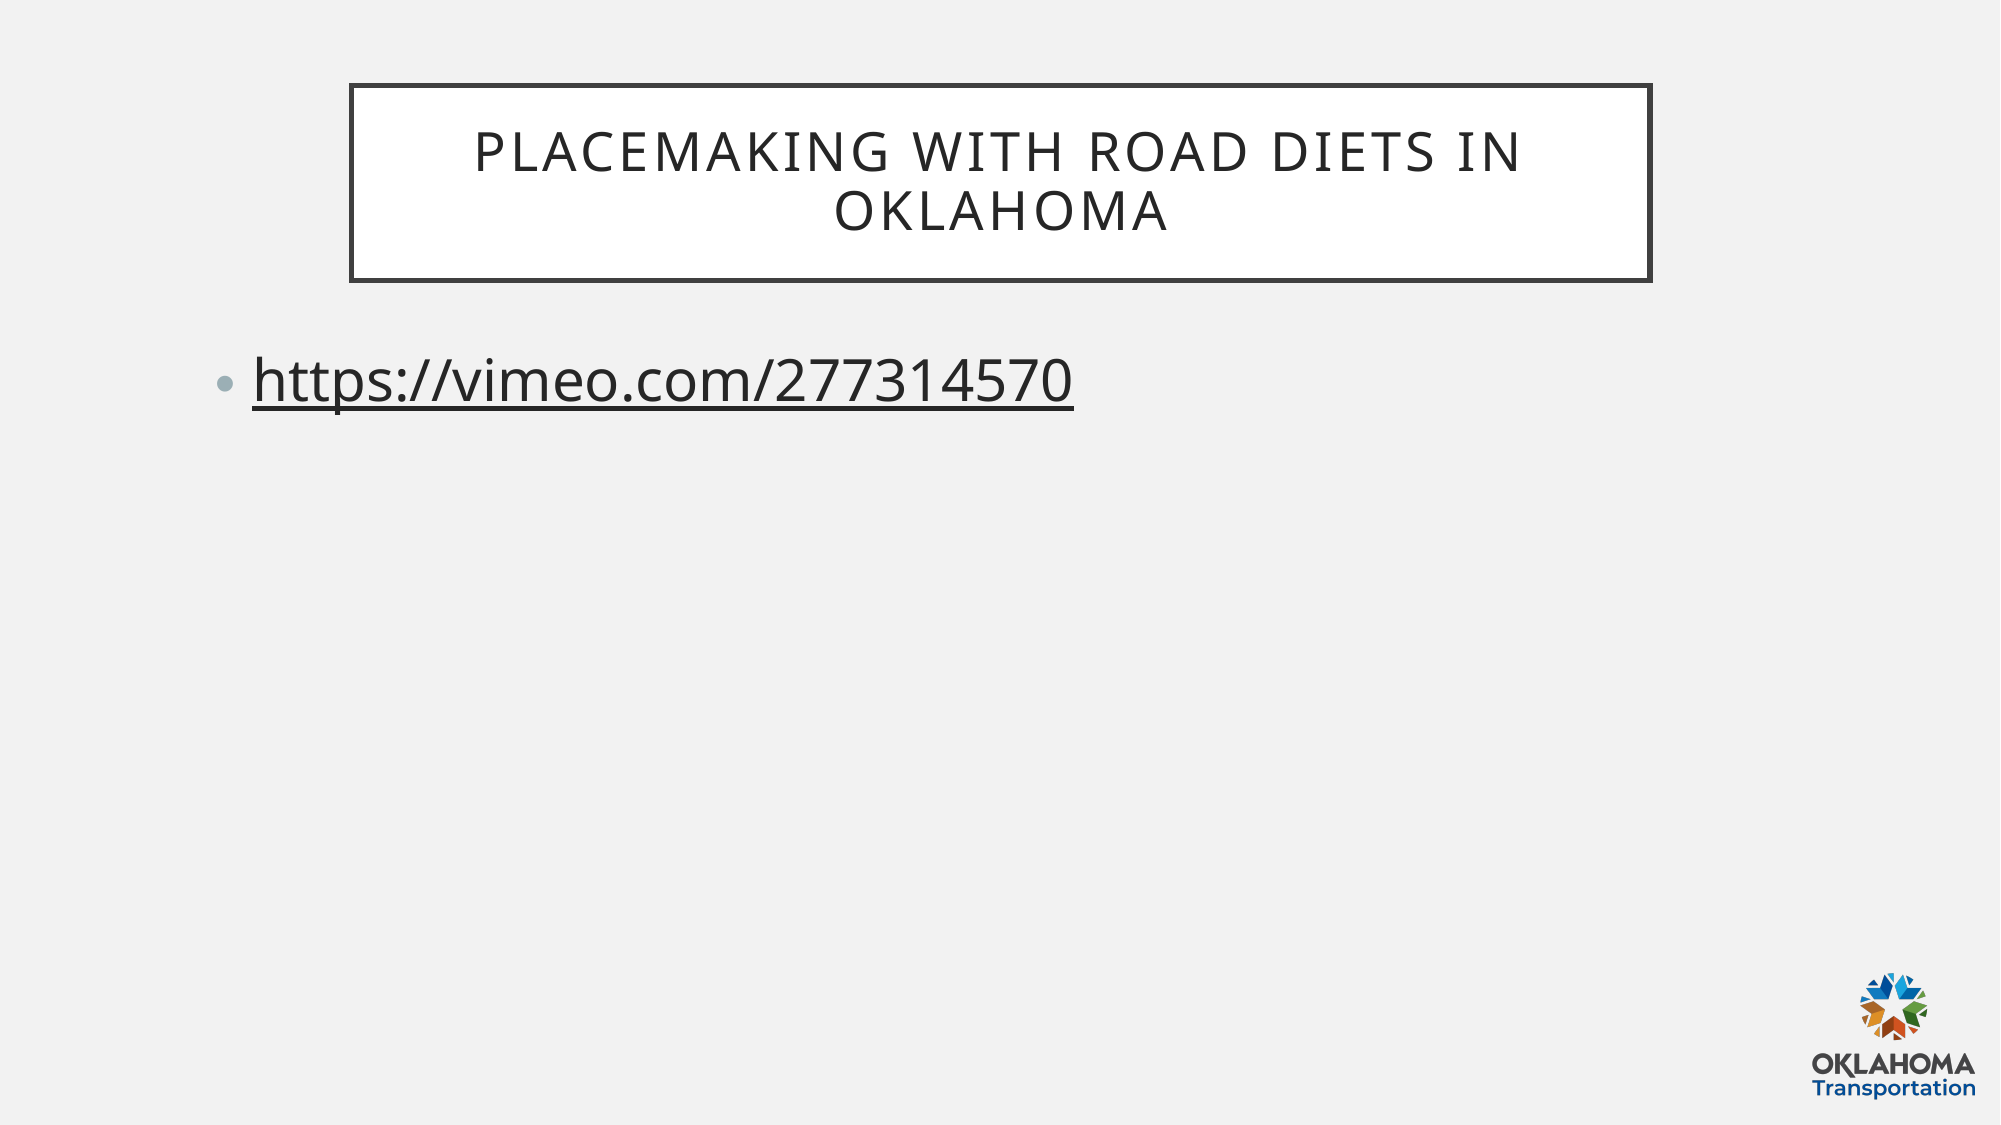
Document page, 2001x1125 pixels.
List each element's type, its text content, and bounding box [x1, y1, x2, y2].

list https://vimeo.com/277314570 [199, 336, 1499, 846]
title Placemaking with Road Diets in oklahoma [349, 83, 1653, 283]
picture [1800, 966, 1987, 1111]
